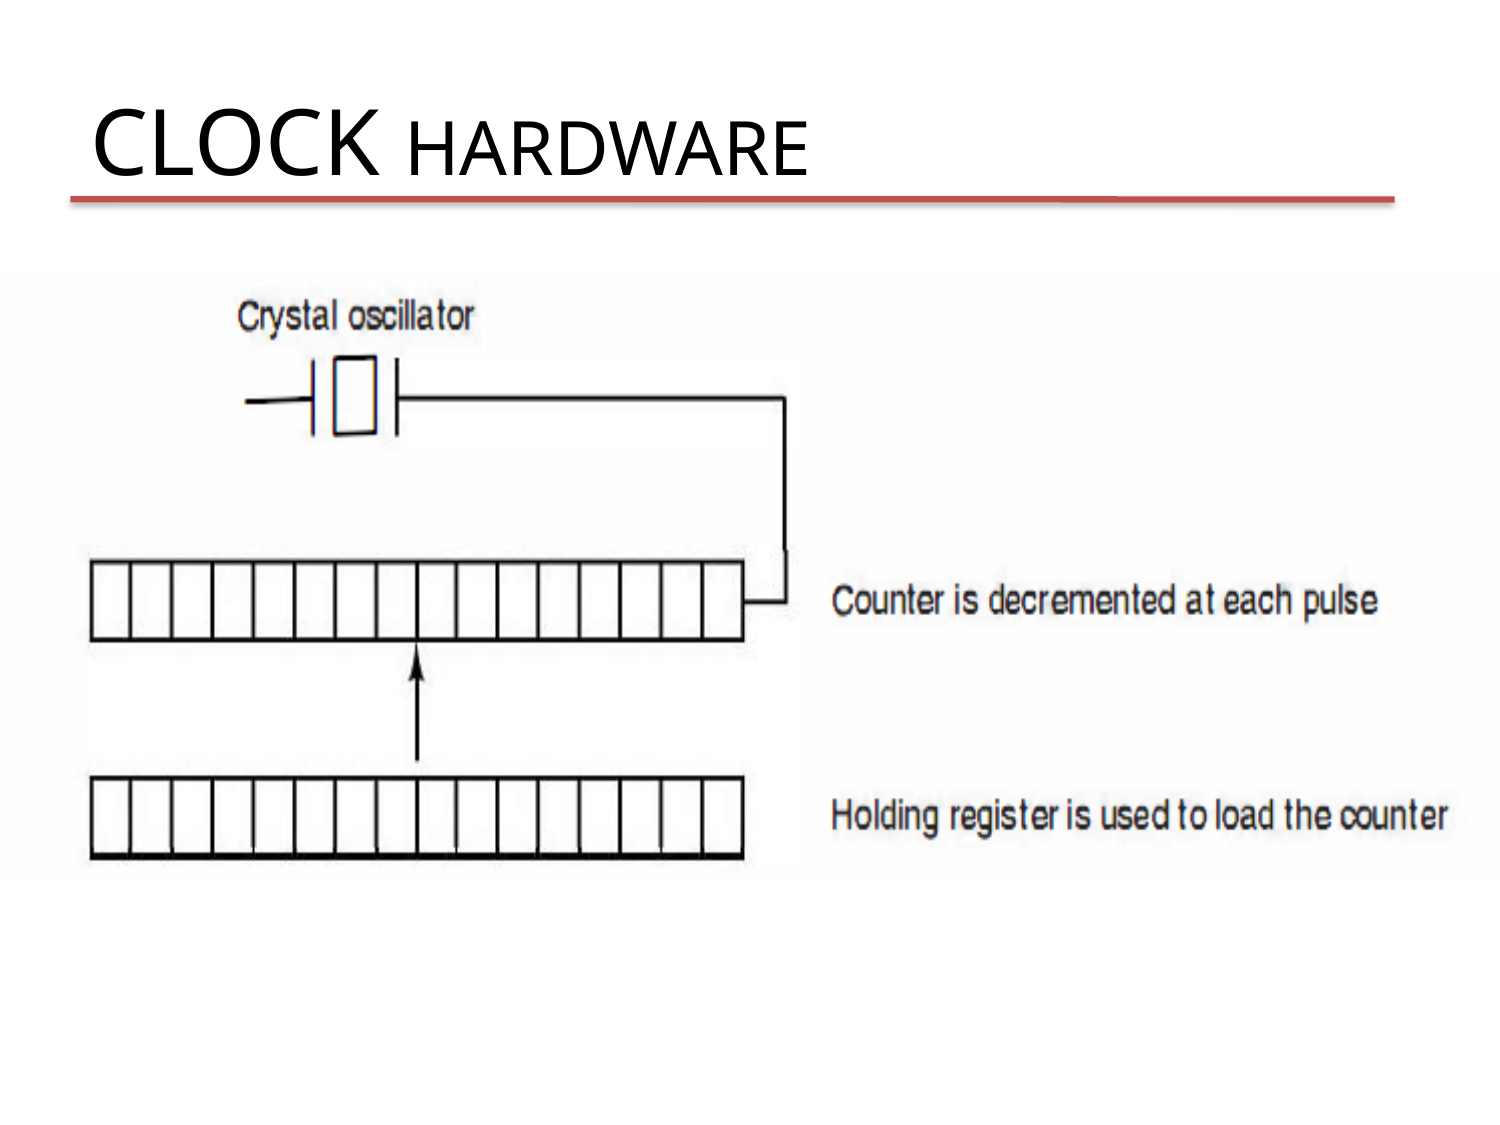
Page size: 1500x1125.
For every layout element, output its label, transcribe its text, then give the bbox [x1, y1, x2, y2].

picture [0, 269, 1500, 880]
text_box CLOCK HARDWARE [74, 45, 1425, 233]
